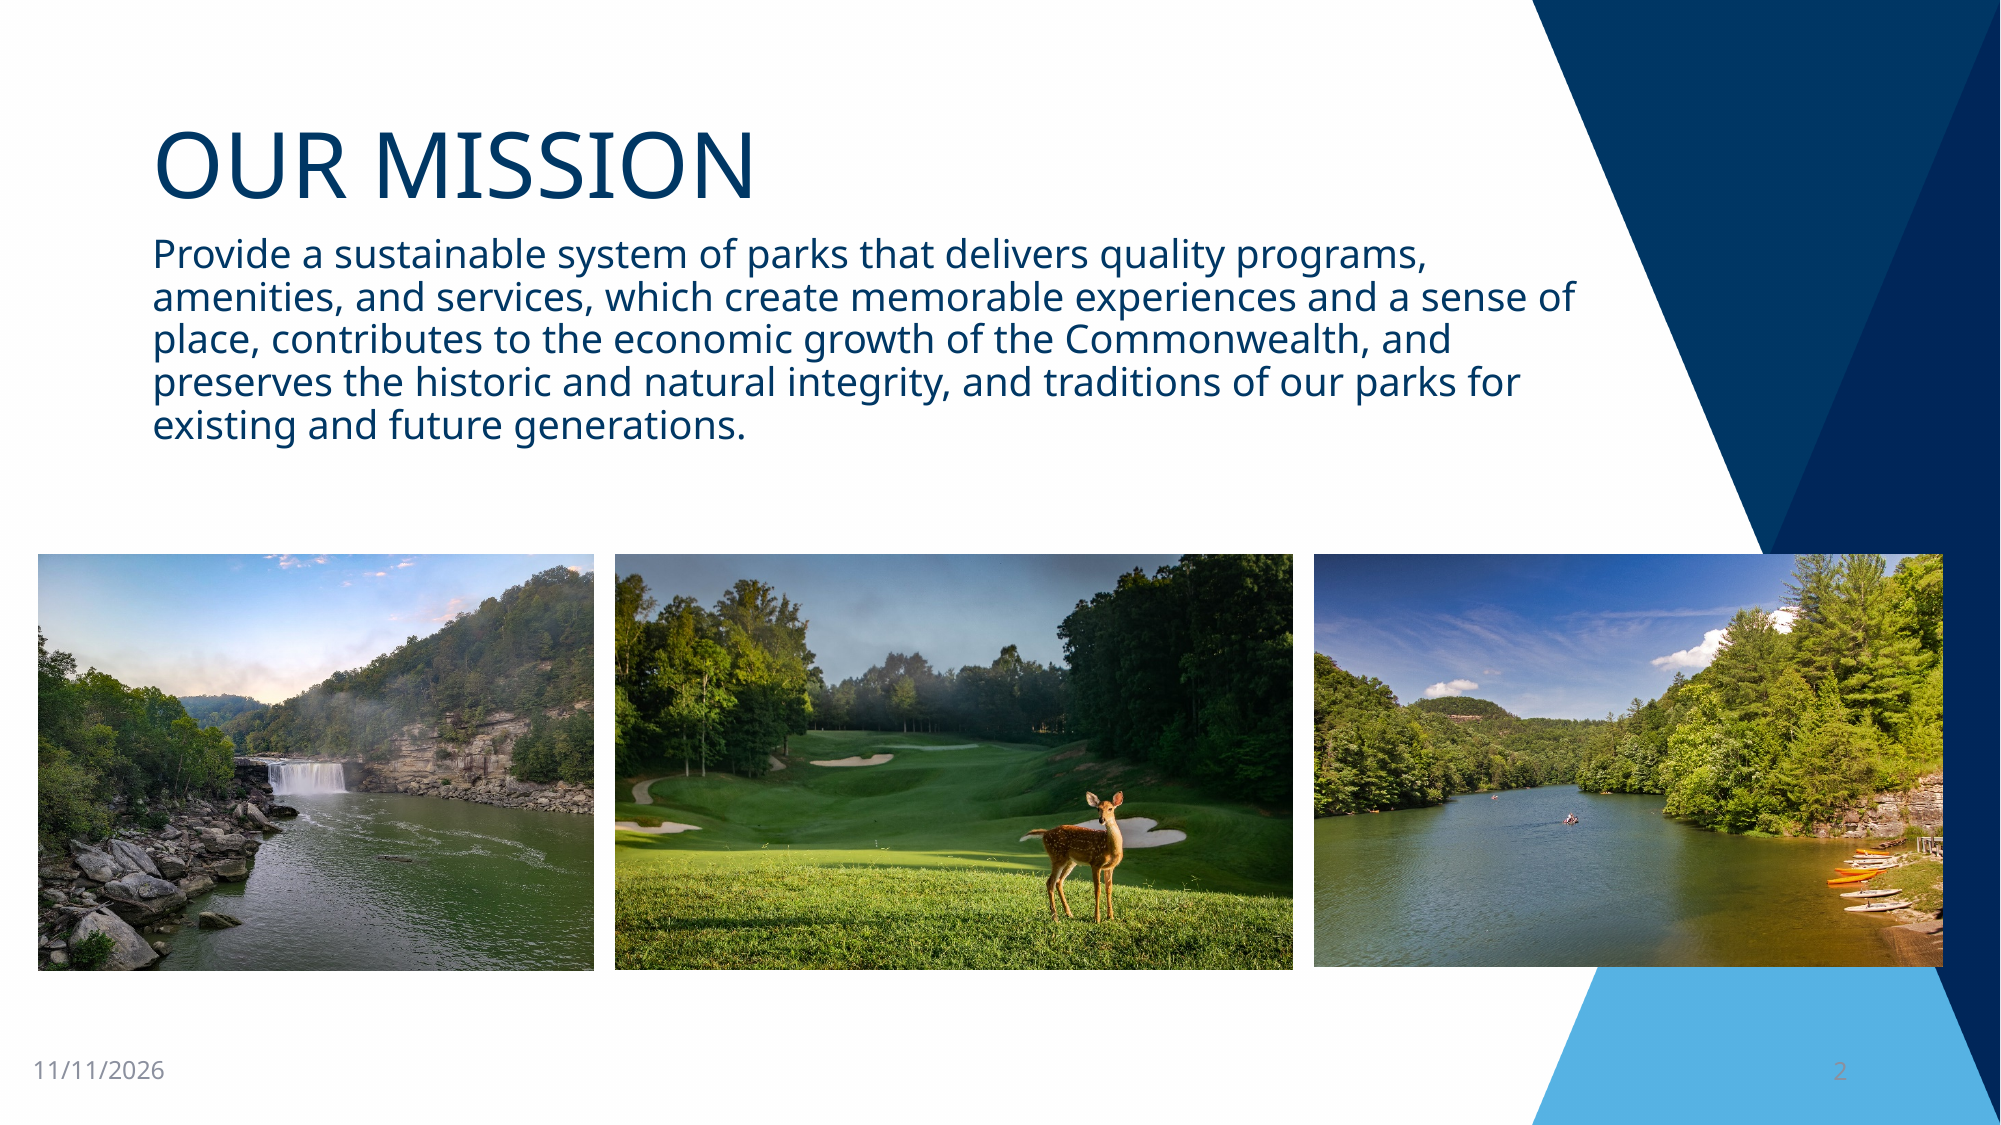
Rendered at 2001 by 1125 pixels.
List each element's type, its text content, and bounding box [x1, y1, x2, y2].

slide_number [17, 1041, 468, 1102]
picture [0, 0, 2001, 1125]
slide_number 2 [1412, 1042, 1863, 1103]
list Provide a sustainable system of parks that delivers quality programs, amenities, and services, which create memorable experiences and a sense of place, contributes to the economic growth of the Commonwealth, and preserves the historic and natural integrity, and traditions of our parks for existing and future generations. [137, 226, 1629, 456]
title Our Mission [137, 59, 1863, 278]
